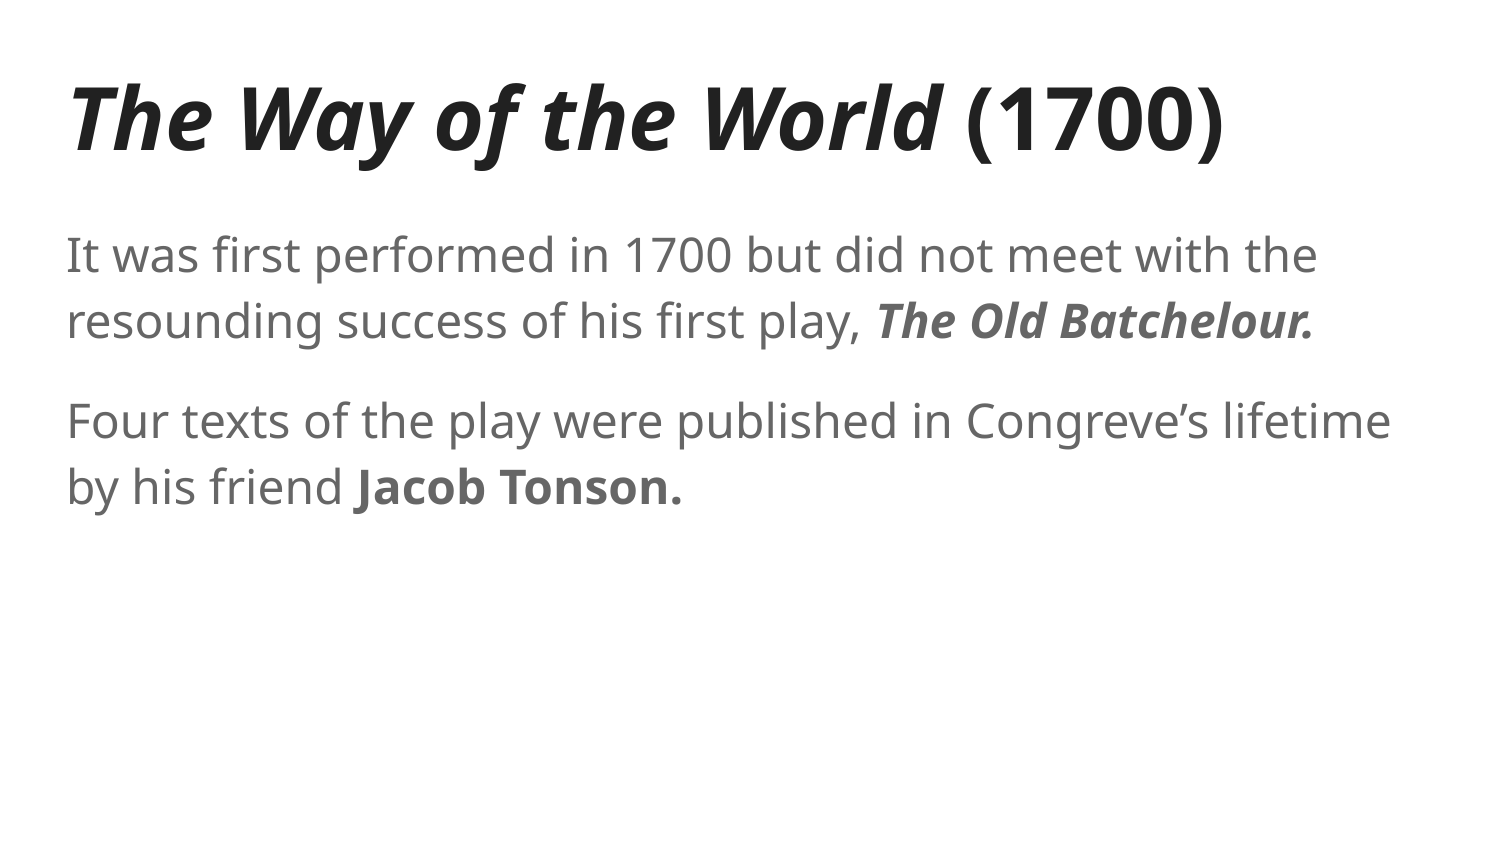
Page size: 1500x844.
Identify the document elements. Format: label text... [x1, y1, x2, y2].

title The Way of the World (1700) [51, 48, 1449, 180]
list It was first performed in 1700 but did not meet with the resounding success of his first play, The Old Batchelour. Four texts of the play were published in Congreve’s lifetime by his friend Jacob Tonson. [51, 201, 1449, 750]
